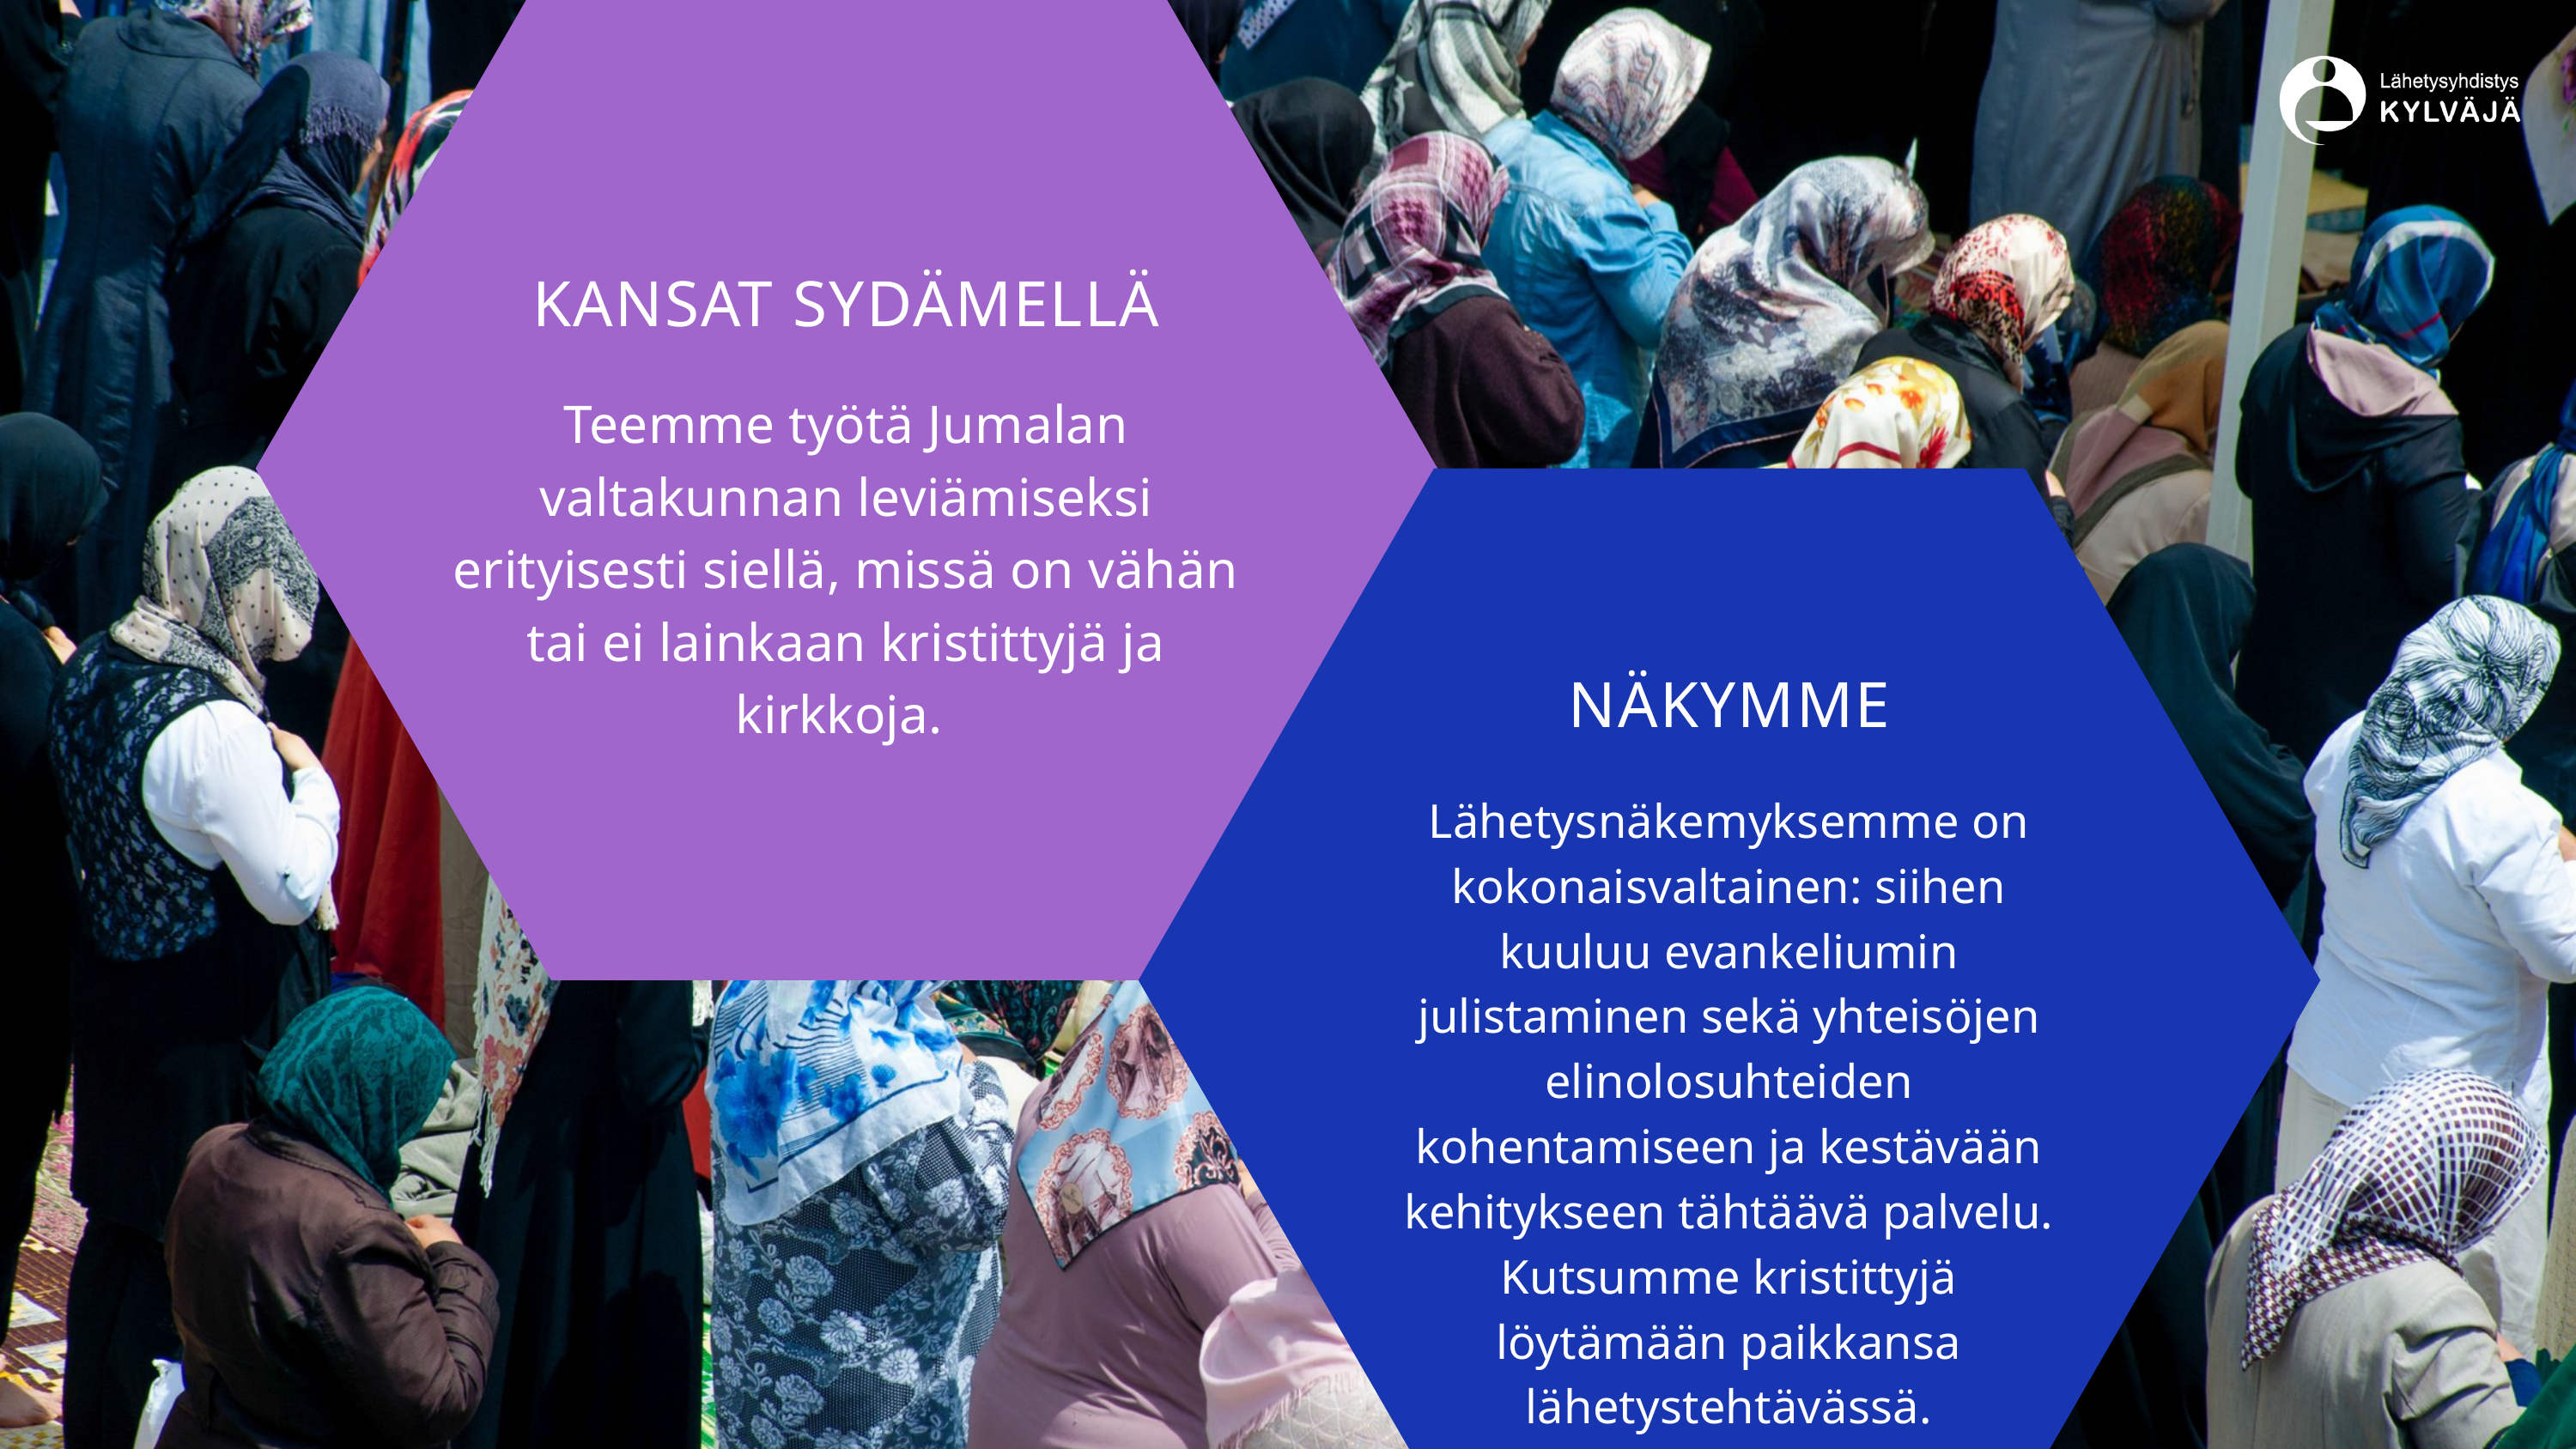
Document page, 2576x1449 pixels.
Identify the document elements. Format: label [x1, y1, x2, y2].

picture [1620, 407, 1631, 413]
text_box [1138, 468, 2321, 1449]
text_box [255, 0, 1438, 980]
text_box [1382, 665, 2077, 1294]
picture [0, 0, 1138, 1449]
picture [1581, 463, 1589, 468]
text_box [437, 264, 1255, 737]
picture [1438, 0, 2576, 1449]
